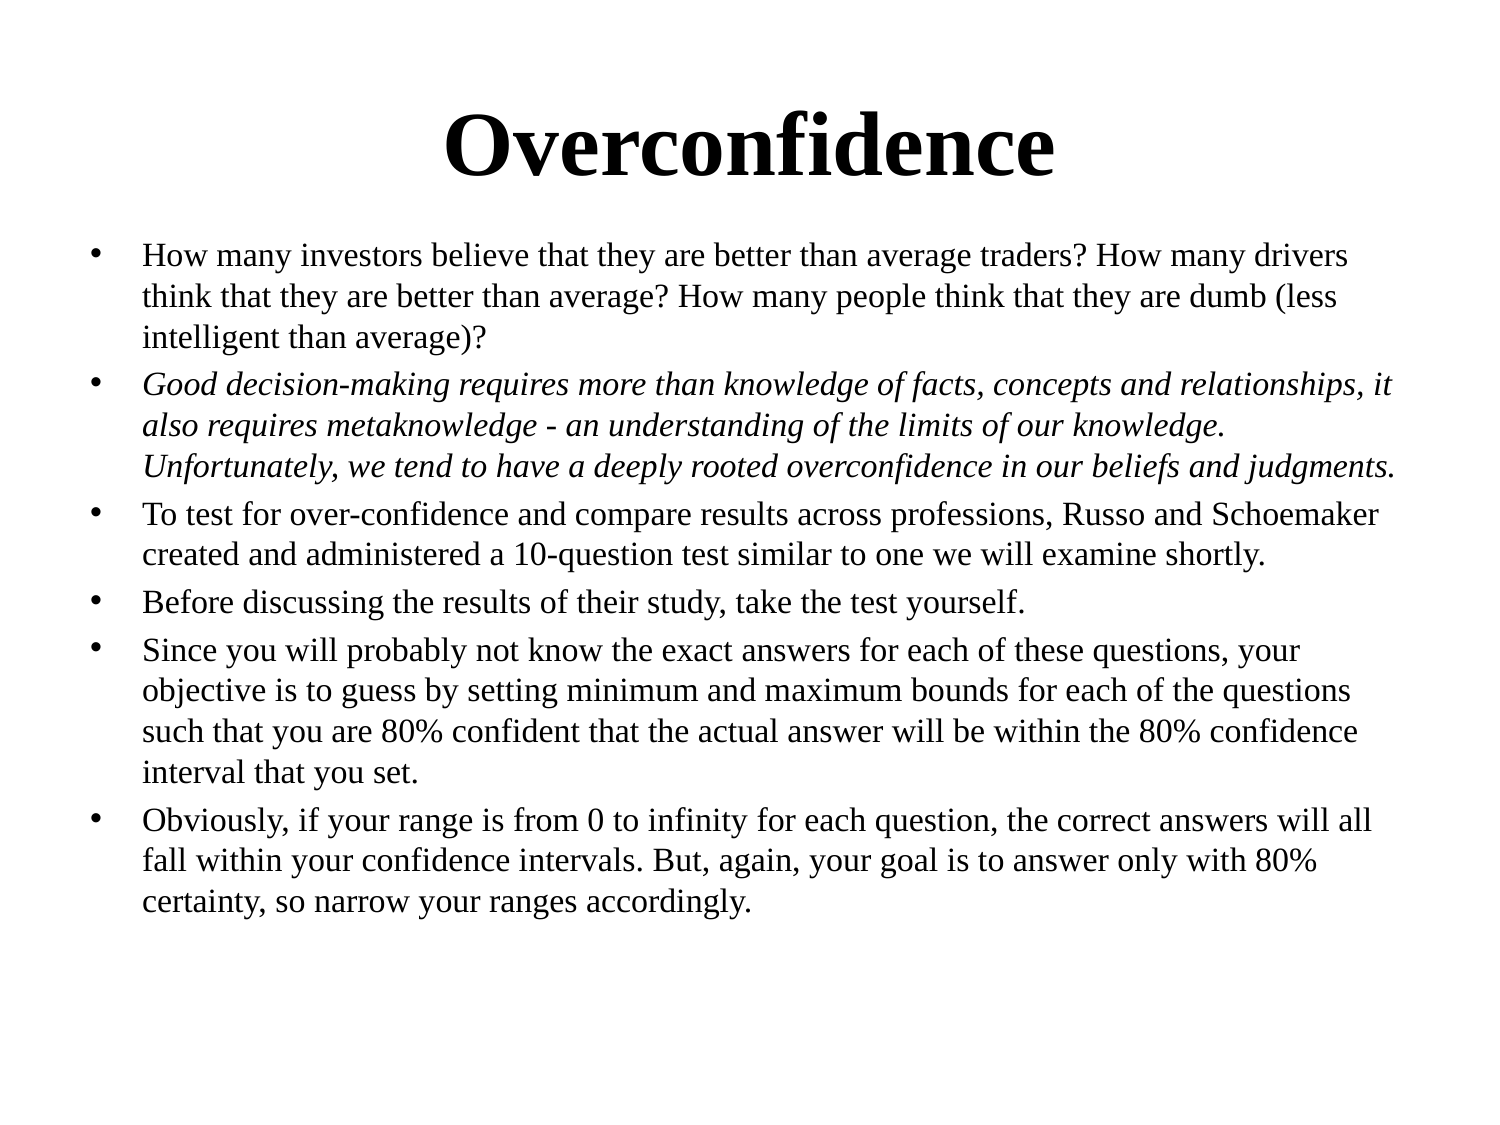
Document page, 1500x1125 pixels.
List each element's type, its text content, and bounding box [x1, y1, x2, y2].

title Overconfidence [75, 45, 1425, 224]
list How many investors believe that they are better than average traders? How many drivers think that they are better than average? How many people think that they are dumb (less intelligent than average)? Good decision-making requires more than knowledge of facts, concepts and relationships, it also requires metaknowledge - an understanding of the limits of our knowledge. Unfortunately, we tend to have a deeply rooted overconfidence in our beliefs and judgments. To test for over-confidence and compare results across professions, Russo and Schoemaker created and administered a 10-question test similar to one we will examine shortly. Before discussing the results of their study, take the test yourself. Since you will probably not know the exact answers for each of these questions, your objective is to guess by setting minimum and maximum bounds for each of the questions such that you are 80% confident that the actual answer will be within the 80% confidence interval that you set. Obviously, if your range is from 0 to infinity for each question, the correct answers will all fall within your confidence intervals. But, again, your goal is to answer only with 80% certainty, so narrow your ranges accordingly. [75, 224, 1425, 1005]
